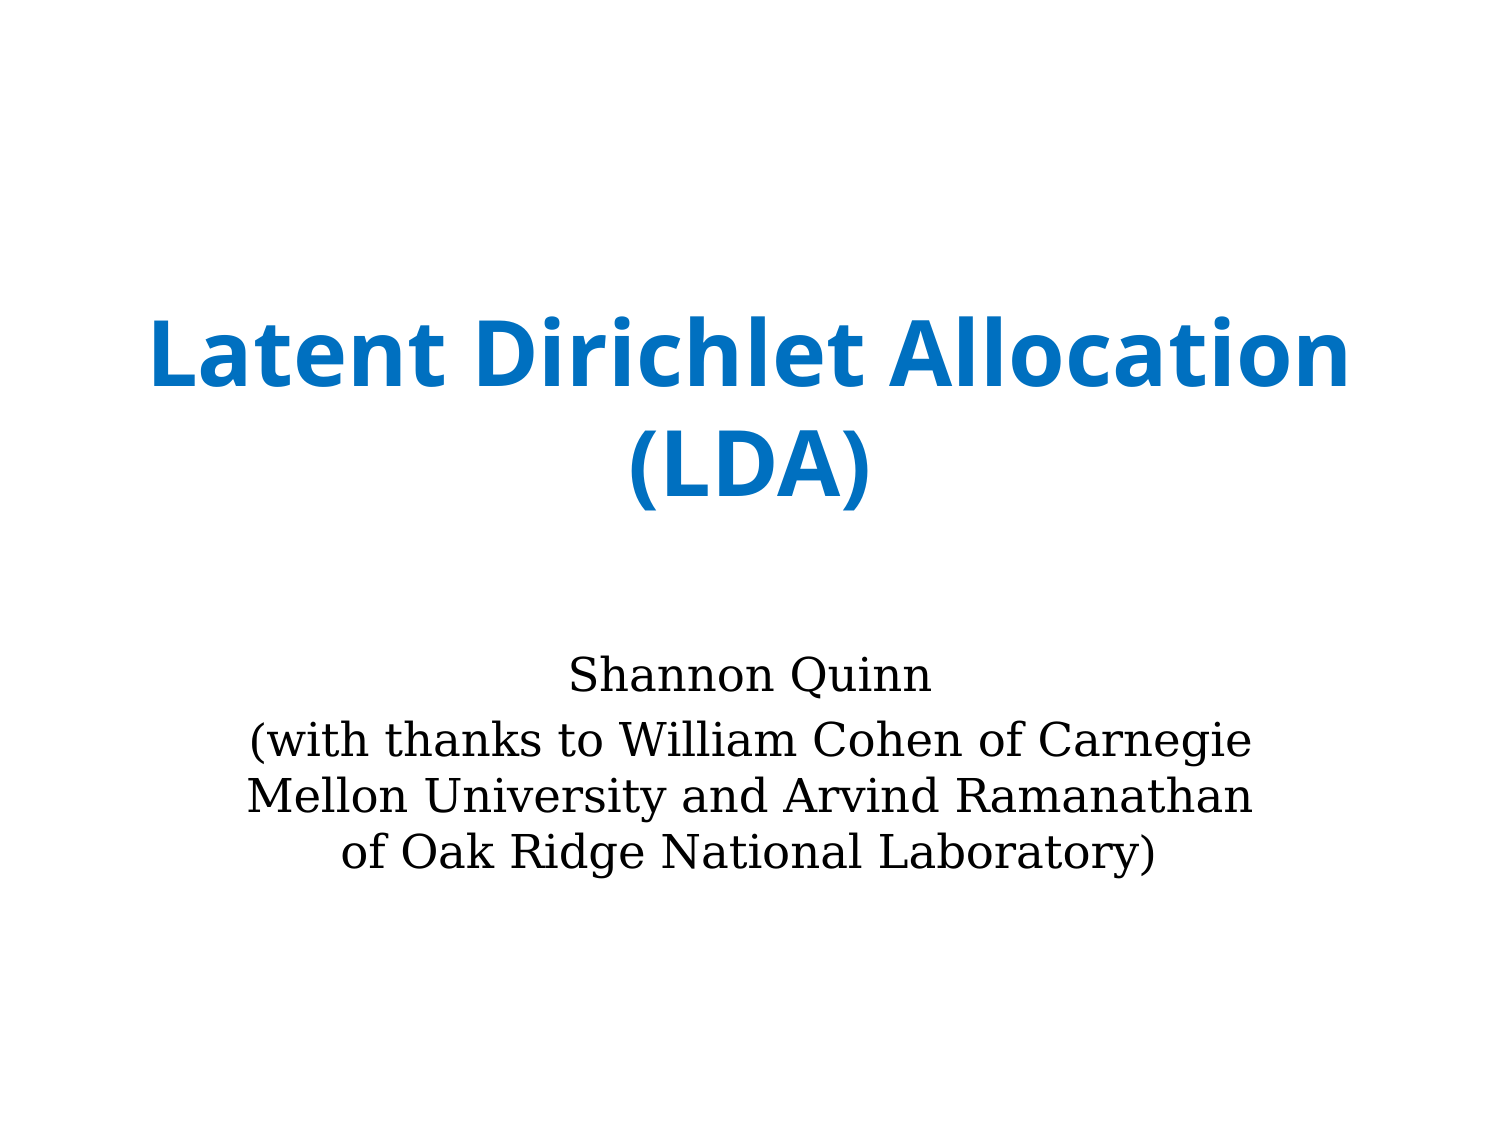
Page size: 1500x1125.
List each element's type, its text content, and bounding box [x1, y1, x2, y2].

subtitle Shannon Quinn (with thanks to William Cohen of Carnegie Mellon University and Arvind Ramanathan of Oak Ridge National Laboratory) [225, 637, 1275, 925]
title Latent Dirichlet Allocation (LDA) [112, 284, 1388, 526]
